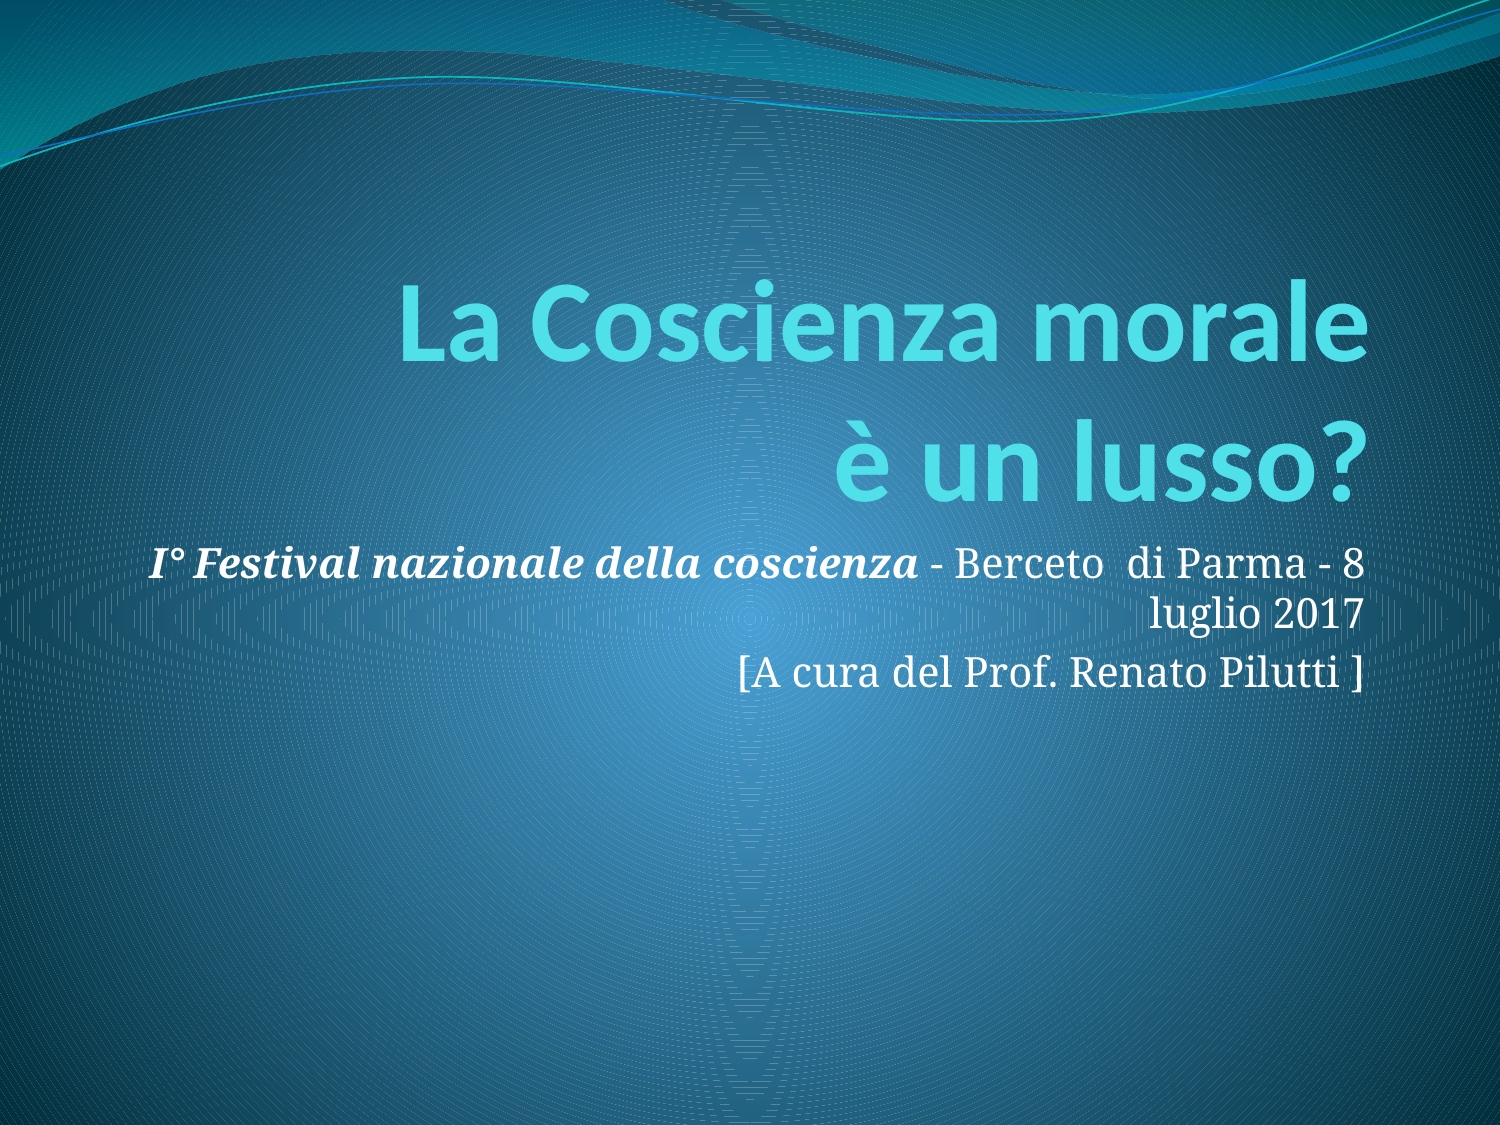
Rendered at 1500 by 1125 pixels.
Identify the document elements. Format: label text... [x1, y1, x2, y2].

title La Coscienza morale è un lusso? [87, 224, 1376, 525]
subtitle I° Festival nazionale della coscienza - Berceto di Parma - 8 luglio 2017 [A cura del Prof. Renato Pilutti ] [87, 529, 1376, 818]
